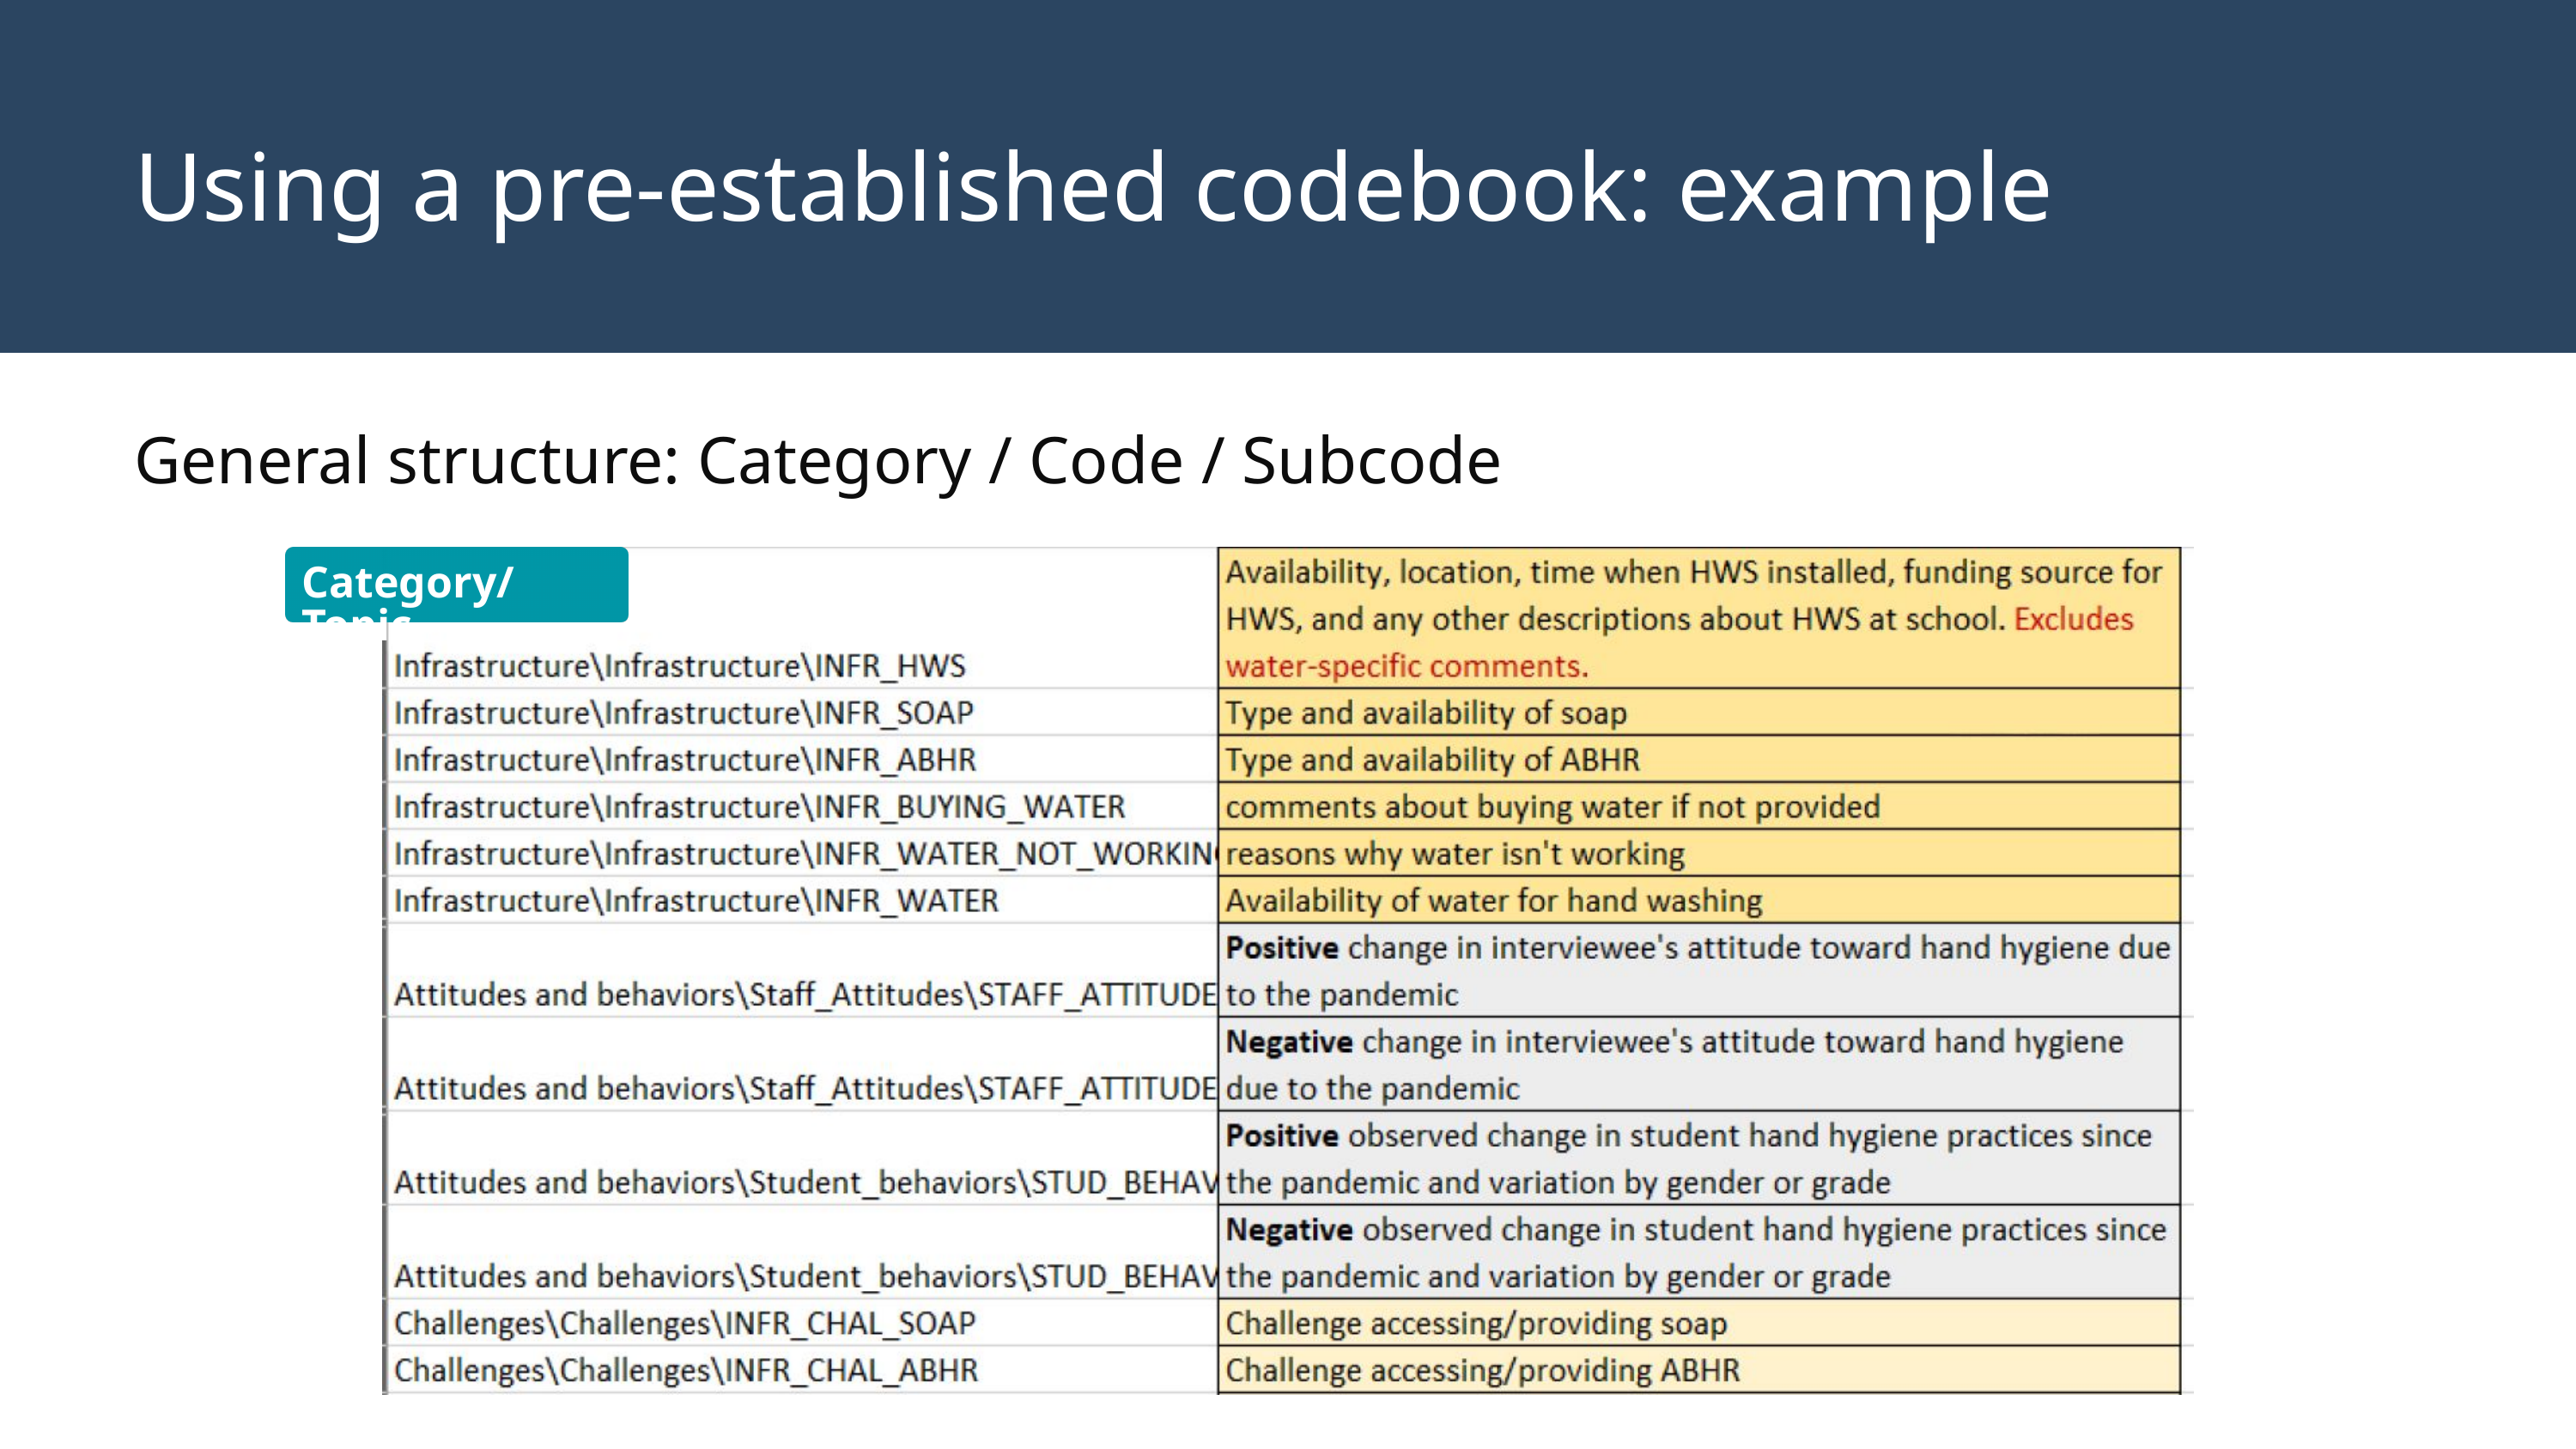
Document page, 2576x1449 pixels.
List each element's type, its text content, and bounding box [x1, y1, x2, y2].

picture [285, 547, 2194, 1395]
text_box General structure: Category / Code / Subcode [134, 418, 2421, 497]
picture [0, 0, 2576, 353]
